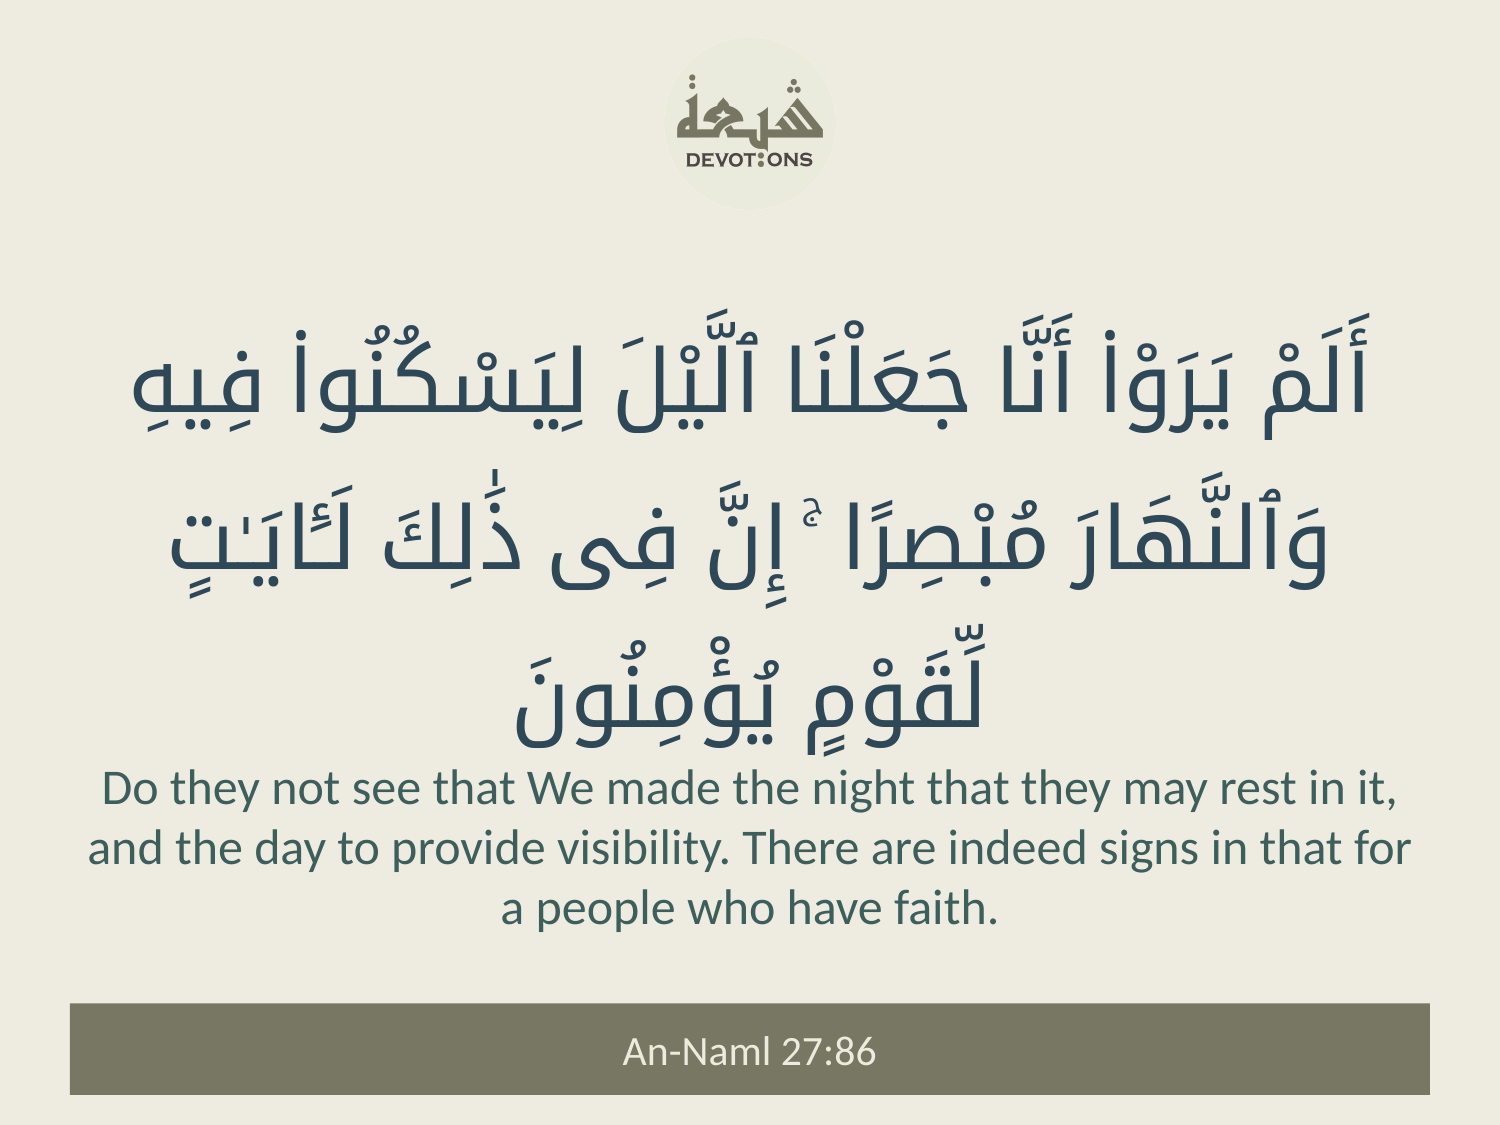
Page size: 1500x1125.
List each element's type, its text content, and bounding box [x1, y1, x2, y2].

list أَلَمْ يَرَوْا۟ أَنَّا جَعَلْنَا ٱلَّيْلَ لِيَسْكُنُوا۟ فِيهِ وَٱلنَّهَارَ مُبْصِرًا ۚ إِنَّ فِى ذَٰلِكَ لَـَٔايَـٰتٍ لِّقَوْمٍ يُؤْمِنُونَ Do they not see that We made the night that they may rest in it, and the day to provide visibility. There are indeed signs in that for a people who have faith. [69, 203, 1430, 1003]
list An-Naml 27:86 [69, 1003, 1430, 1095]
picture [656, 29, 844, 203]
